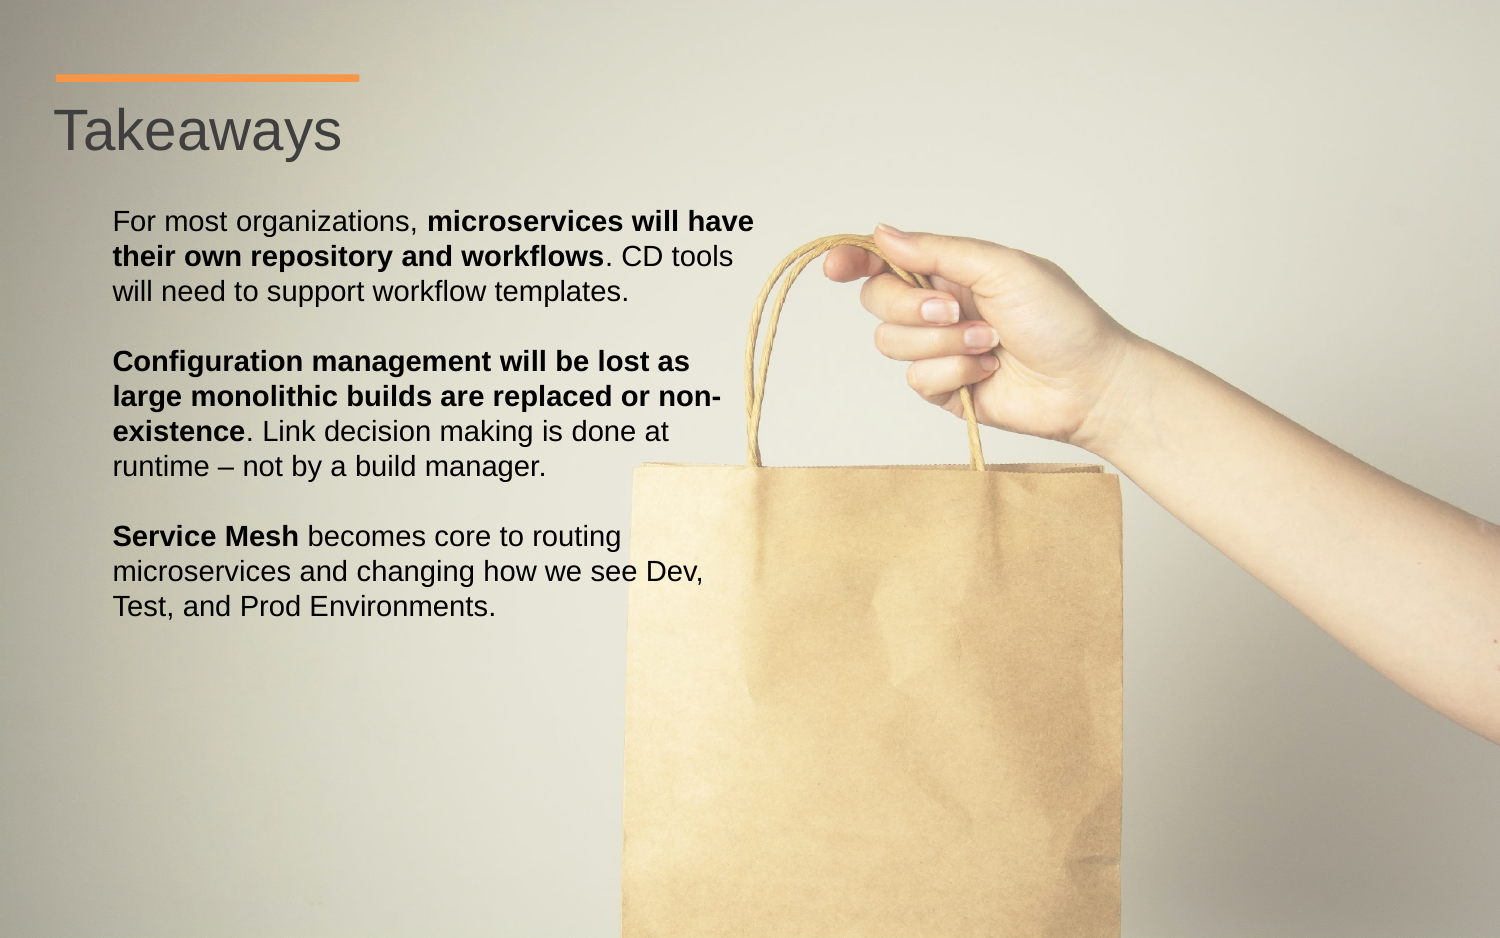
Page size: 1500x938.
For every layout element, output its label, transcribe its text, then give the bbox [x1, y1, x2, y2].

text_box For most organizations, microservices will have their own repository and workflows. CD tools will need to support workflow templates. Configuration management will be lost as large monolithic builds are replaced or non-existence. Link decision making is done at runtime – not by a build manager. Service Mesh becomes core to routing microservices and changing how we see Dev, Test, and Prod Environments. [97, 195, 773, 635]
list Path Based Routing Example: This example will route to beta, or alpha application subset depending on the value of the uri prefix. In this example: myapp.com/beta would route to beta subset. [0, 0, 1500, 938]
text_box [55, 74, 360, 82]
text_box Takeaways [38, 84, 480, 170]
